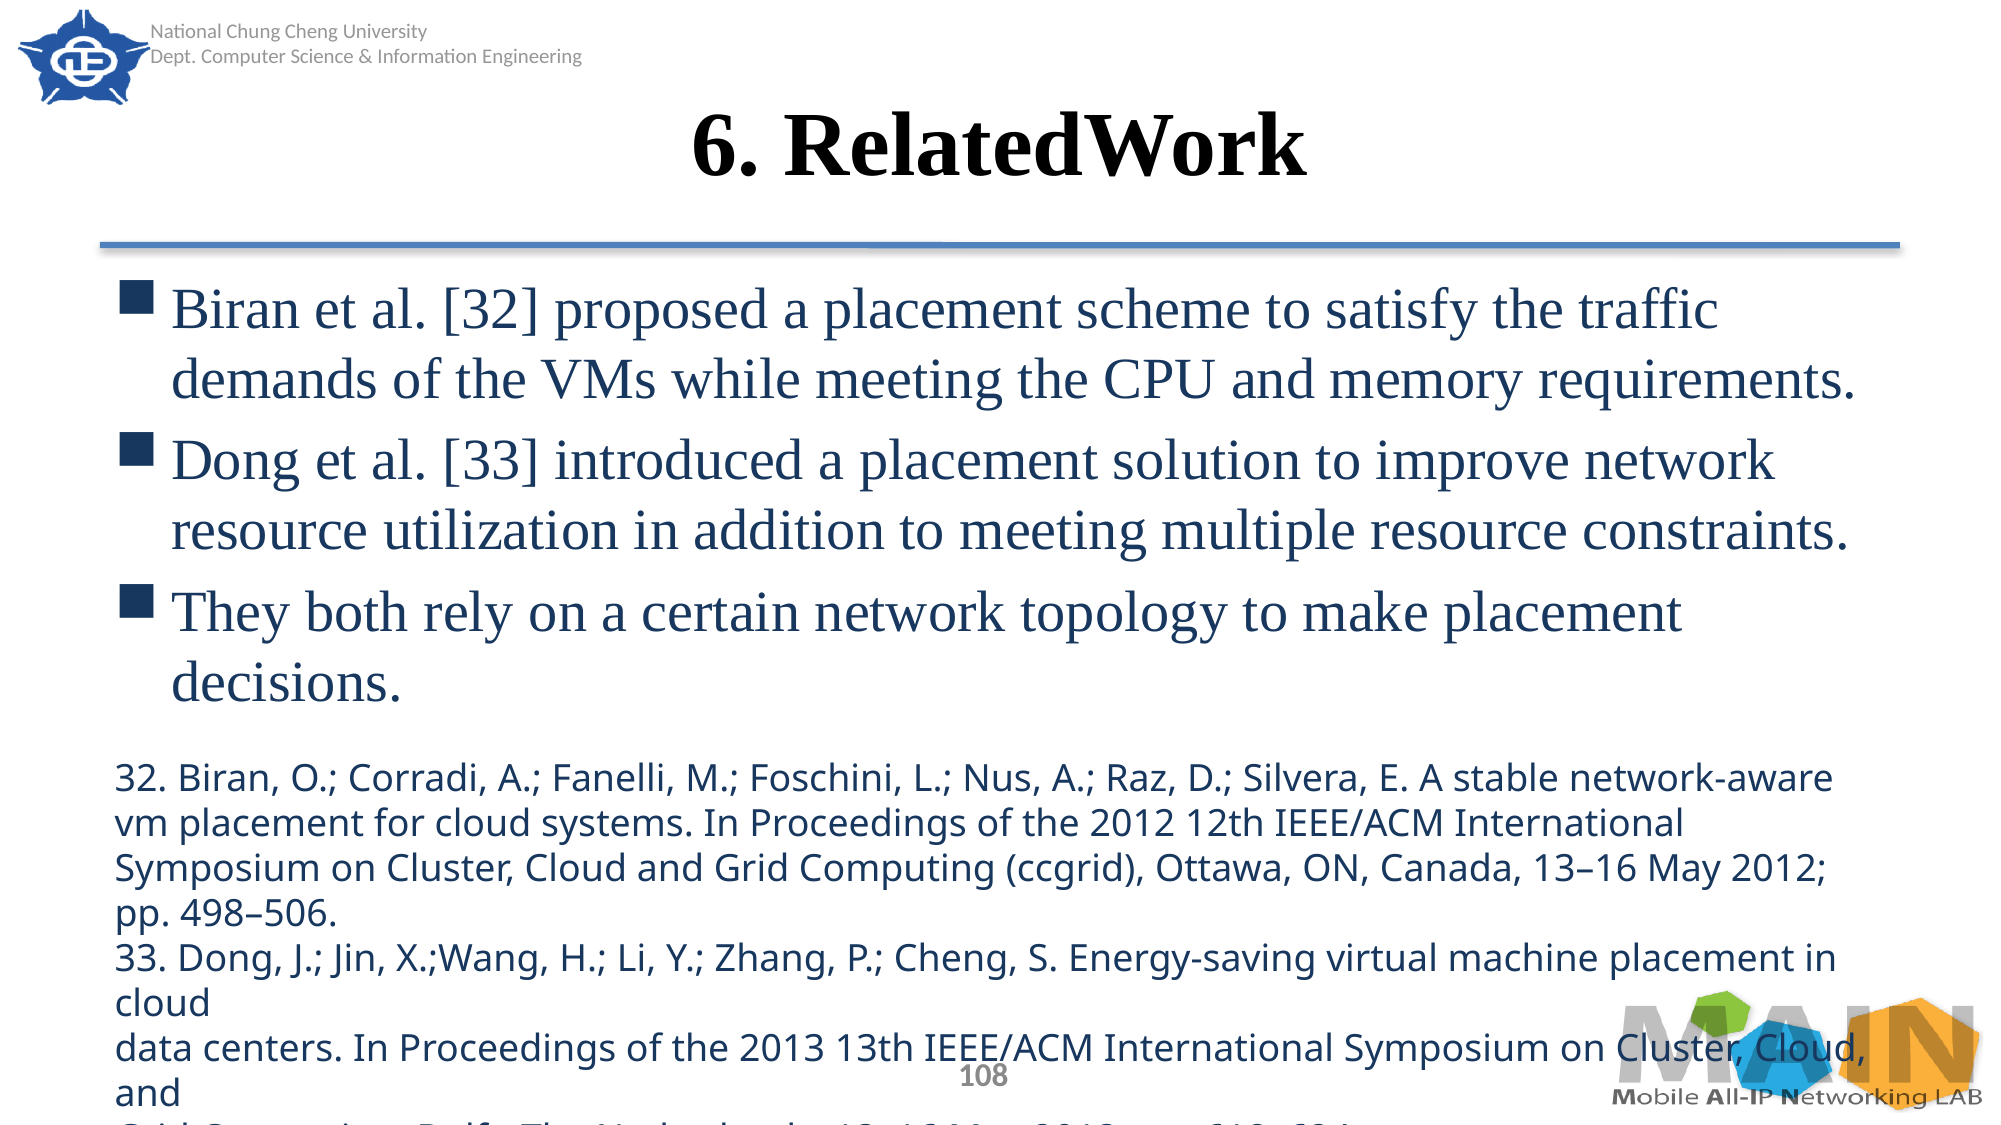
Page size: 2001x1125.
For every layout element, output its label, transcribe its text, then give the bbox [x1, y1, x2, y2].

picture [1900, 987, 1984, 1113]
list Biran et al. [32] proposed a placement scheme to satisfy the traffic demands of the VMs while meeting the CPU and memory requirements. Dong et al. [33] introduced a placement solution to improve network resource utilization in addition to meeting multiple resource constraints. They both rely on a certain network topology to make placement decisions. [99, 262, 1901, 1006]
text_box 32. Biran, O.; Corradi, A.; Fanelli, M.; Foschini, L.; Nus, A.; Raz, D.; Silvera, E. A stable network-aware vm placement for cloud systems. In Proceedings of the 2012 12th IEEE/ACM International Symposium on Cluster, Cloud and Grid Computing (ccgrid), Ottawa, ON, Canada, 13–16 May 2012; pp. 498–506. 33. Dong, J.; Jin, X.;Wang, H.; Li, Y.; Zhang, P.; Cheng, S. Energy-saving virtual machine placement in cloud data centers. In Proceedings of the 2013 13th IEEE/ACM International Symposium on Cluster, Cloud, and Grid Computing, Delft, The Netherlands, 13–16 May 2013; pp. 618–624. [99, 747, 1900, 1125]
picture [0, 0, 168, 113]
title 6. RelatedWork [99, 44, 1901, 233]
